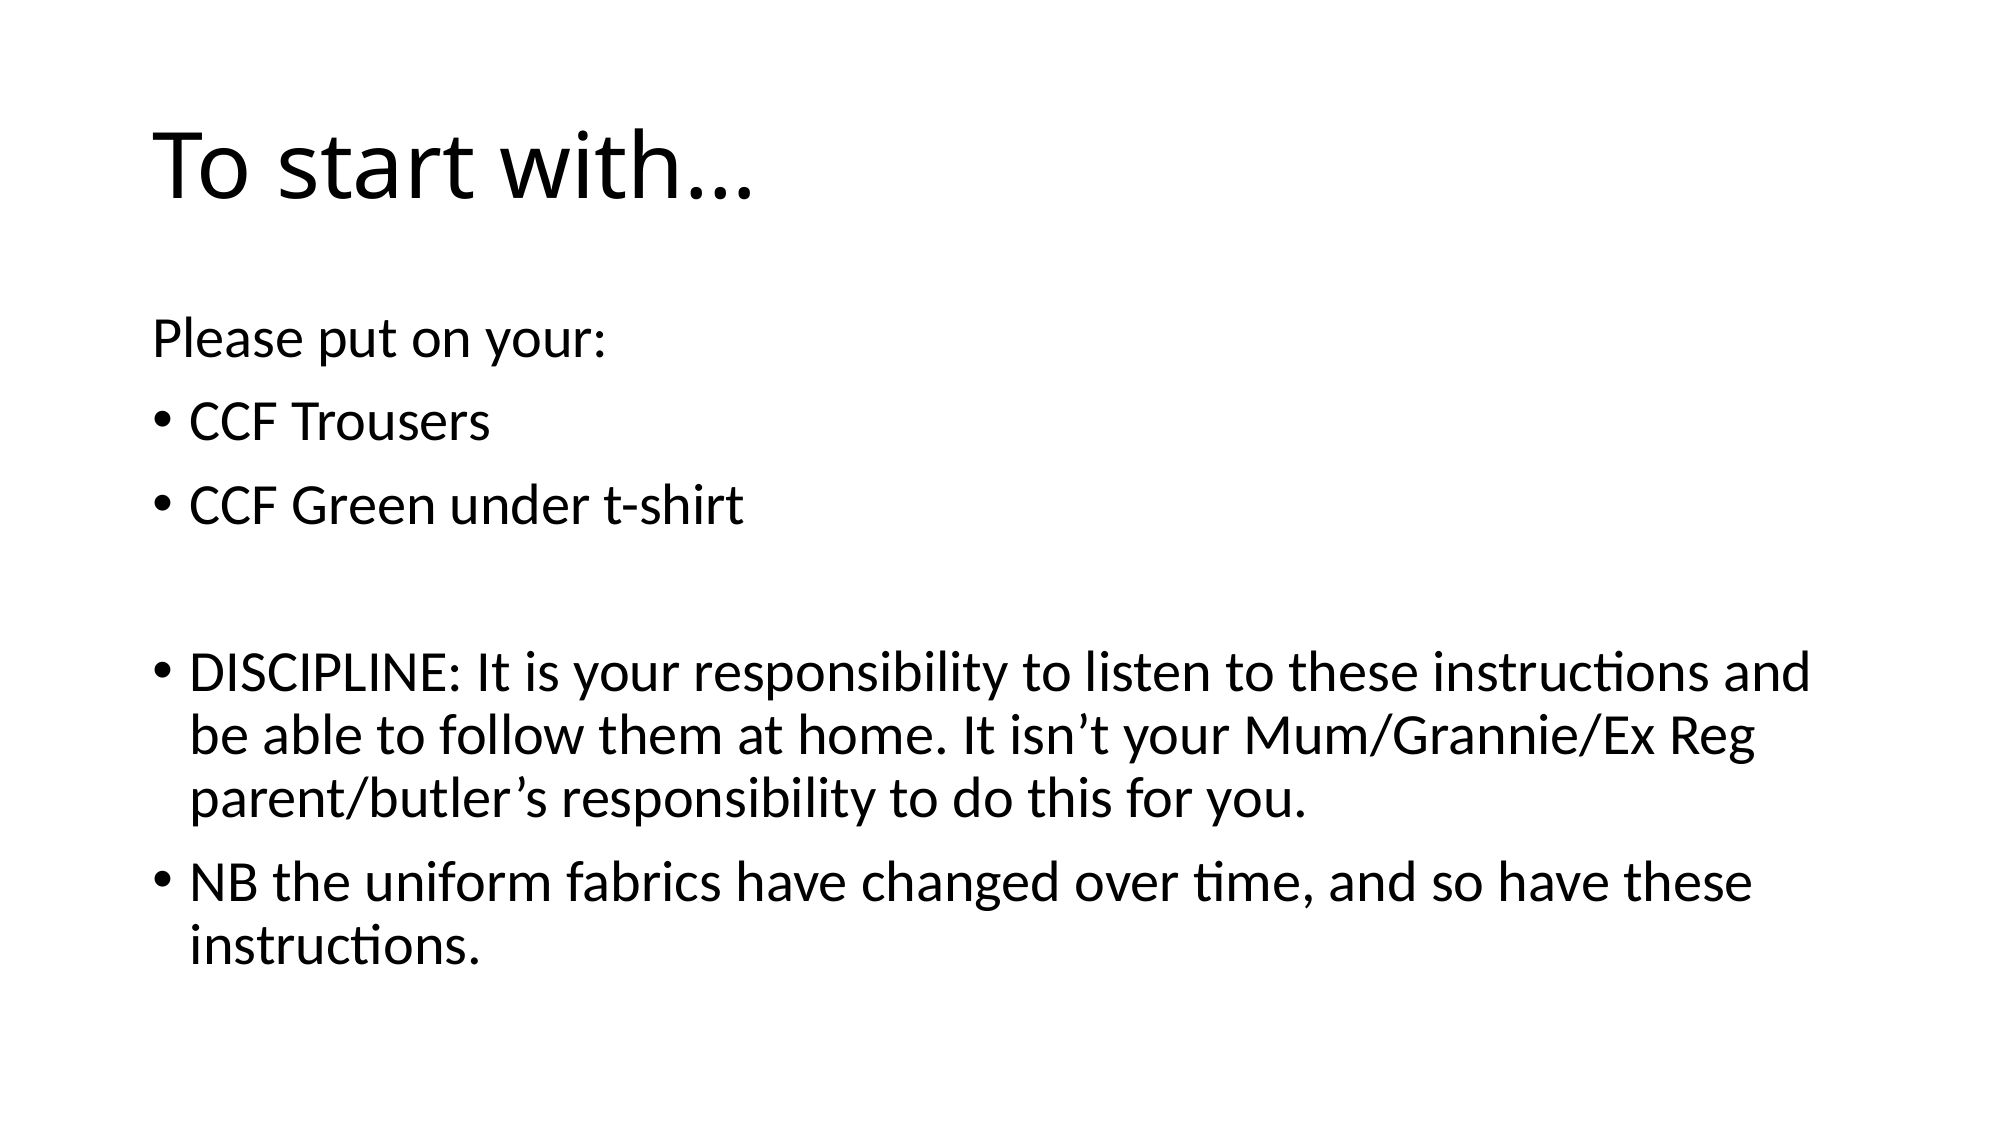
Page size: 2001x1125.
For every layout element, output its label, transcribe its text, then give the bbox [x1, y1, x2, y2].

title To start with… [137, 59, 1863, 278]
list Please put on your: CCF Trousers CCF Green under t-shirt DISCIPLINE: It is your responsibility to listen to these instructions and be able to follow them at home. It isn’t your Mum/Grannie/Ex Reg parent/butler’s responsibility to do this for you. NB the uniform fabrics have changed over time, and so have these instructions. [137, 299, 1863, 1014]
